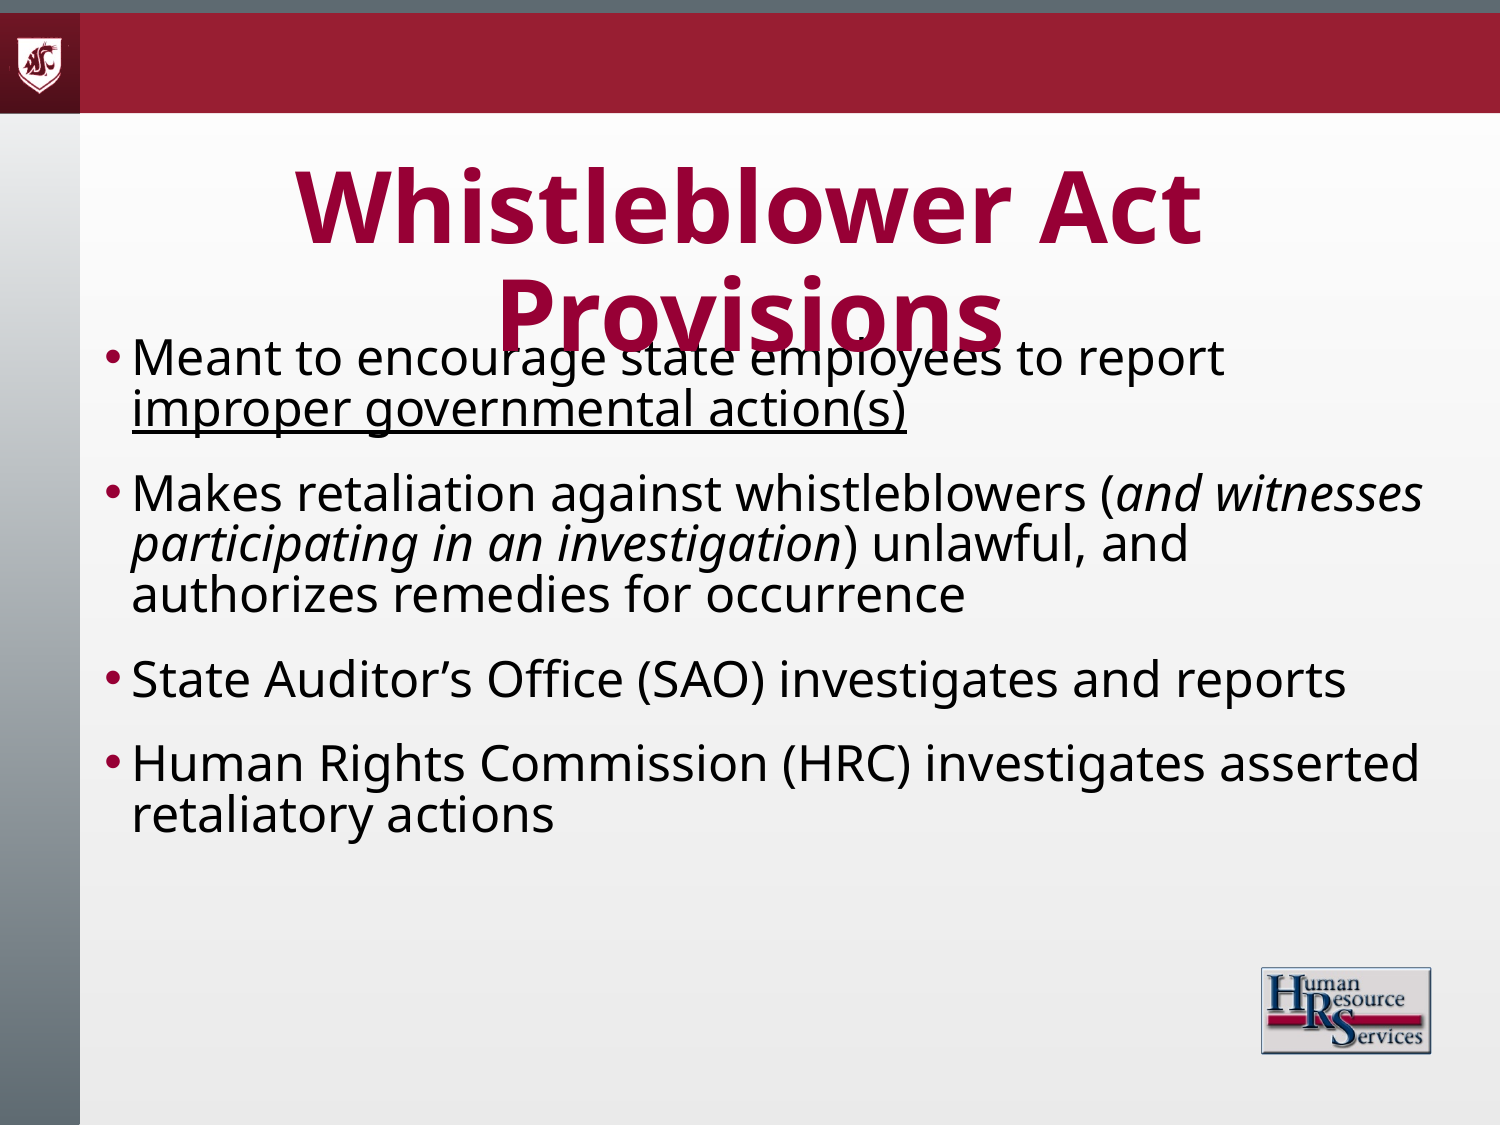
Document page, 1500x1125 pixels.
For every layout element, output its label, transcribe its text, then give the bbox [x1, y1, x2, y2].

title Whistleblower Act Provisions [0, 149, 1500, 275]
list Meant to encourage state employees to report improper governmental action(s) Makes retaliation against whistleblowers (and witnesses participating in an investigation) unlawful, and authorizes remedies for occurrence State Auditor’s Office (SAO) investigates and reports Human Rights Commission (HRC) investigates asserted retaliatory actions [76, 327, 1452, 946]
picture [9, 27, 69, 100]
picture [1253, 959, 1441, 1066]
